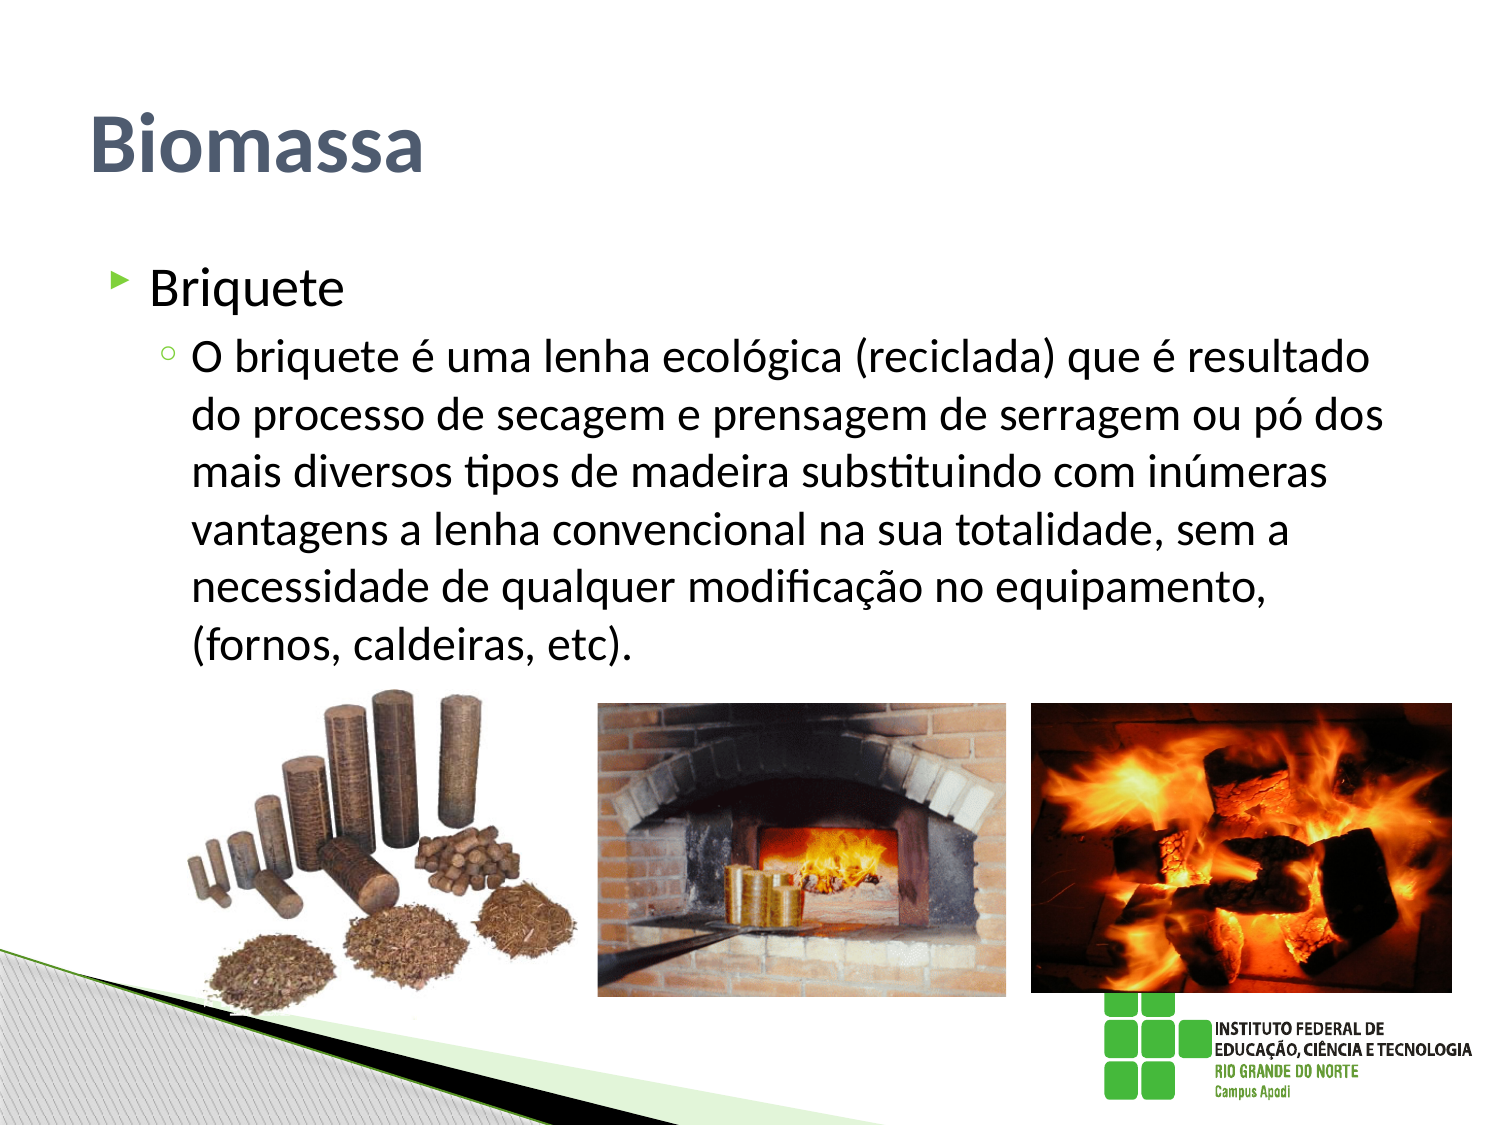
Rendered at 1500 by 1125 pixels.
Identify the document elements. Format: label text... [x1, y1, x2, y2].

list Briquete O briquete é uma lenha ecológica (reciclada) que é resultado do processo de secagem e prensagem de serragem ou pó dos mais diversos tipos de madeira substituindo com inúmeras vantagens a lenha convencional na sua totalidade, sem a necessidade de qualquer modificação no equipamento, (fornos, caldeiras, etc). [75, 243, 1425, 986]
picture [597, 702, 1007, 997]
picture [1030, 702, 1452, 994]
picture [187, 689, 578, 1020]
title Biomassa [75, 45, 1425, 233]
